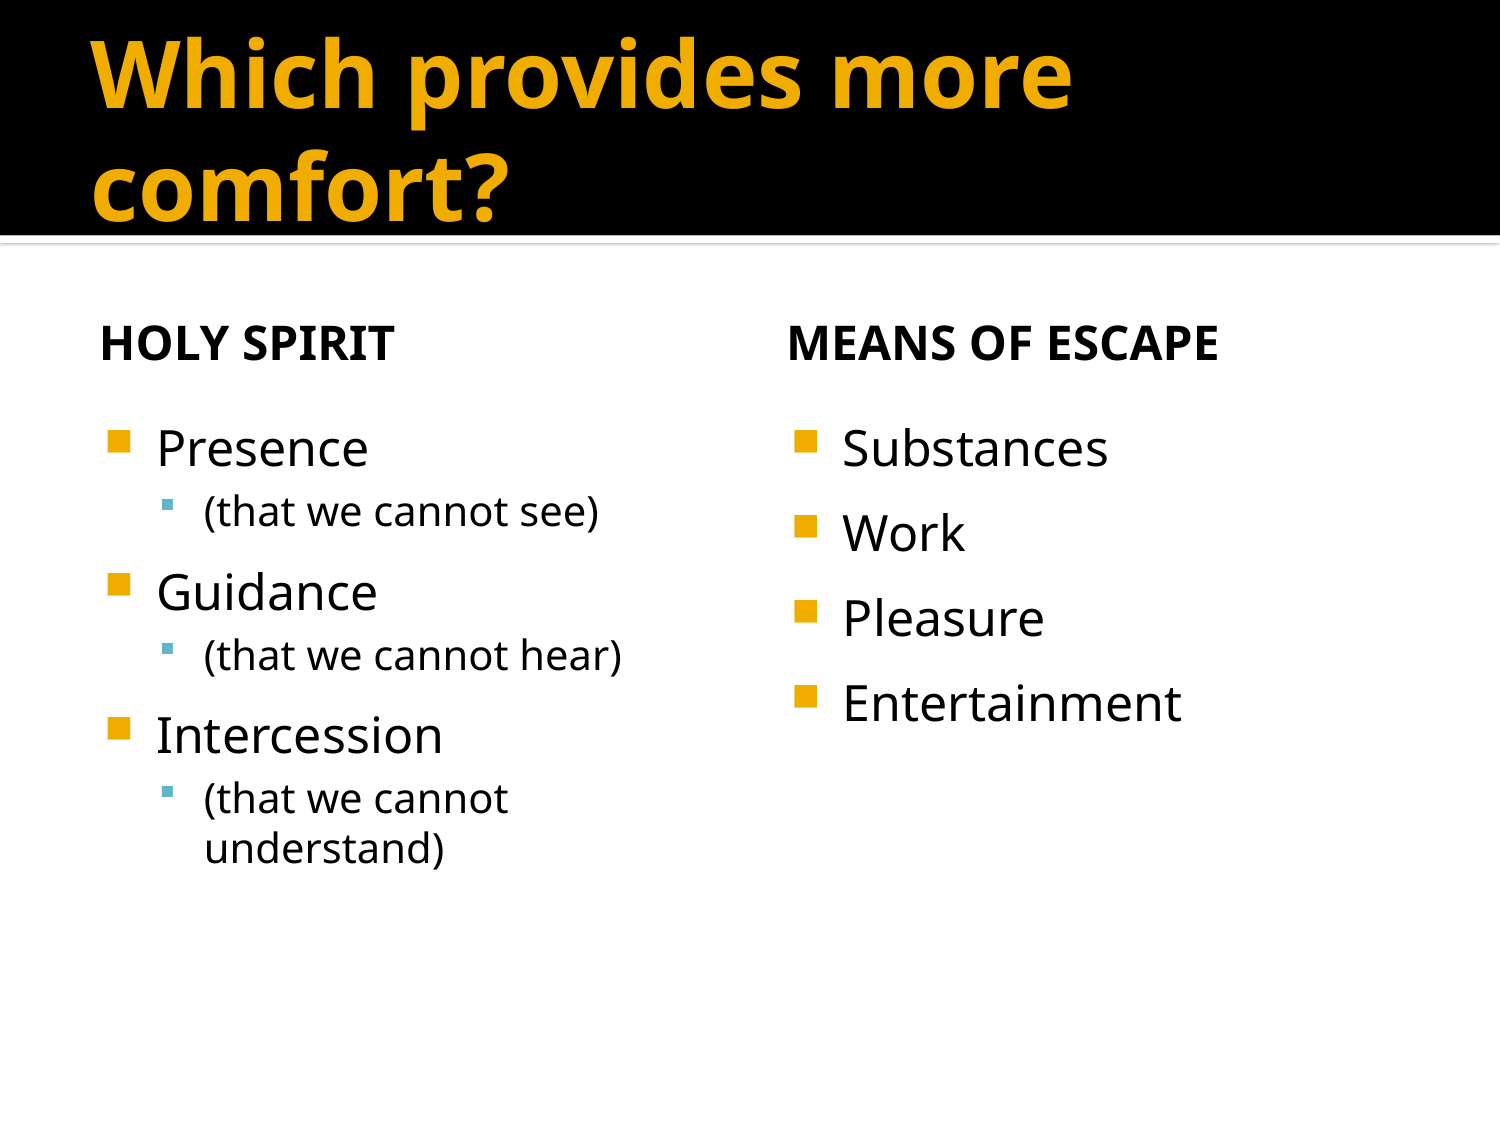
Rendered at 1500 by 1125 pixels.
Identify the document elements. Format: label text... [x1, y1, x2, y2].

list Holy spirit [75, 278, 738, 396]
title Which provides more comfort? [75, 24, 1425, 231]
list Substances Work Pleasure Entertainment [761, 401, 1425, 1050]
list Presence (that we cannot see) Guidance (that we cannot hear) Intercession (that we cannot understand) [75, 401, 738, 1050]
list Means of escape [761, 278, 1425, 396]
